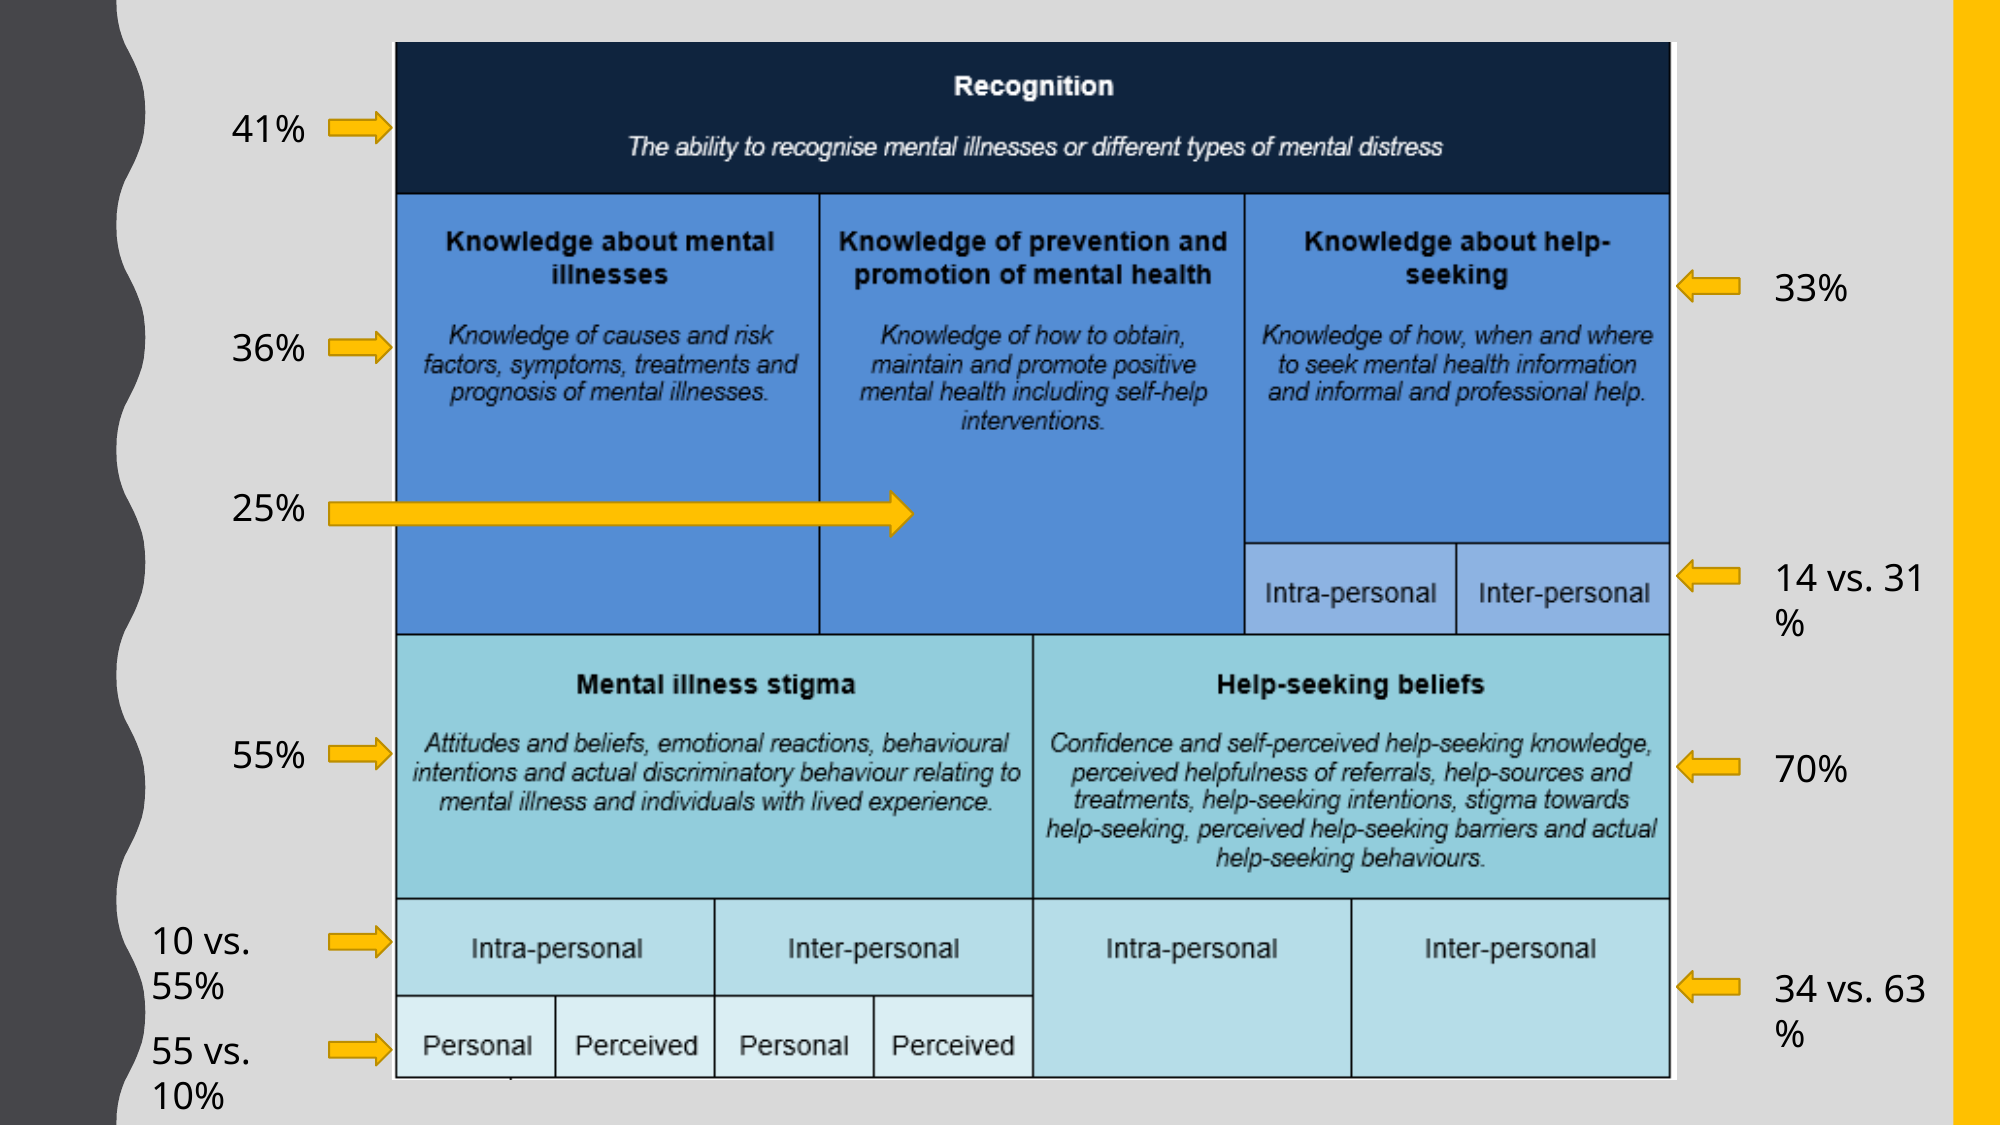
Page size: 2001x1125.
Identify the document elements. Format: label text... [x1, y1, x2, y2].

text_box 25% [217, 476, 391, 536]
text_box 10 vs. 55% [136, 909, 330, 1015]
text_box [329, 111, 391, 145]
text_box 14 vs. 31 % [1759, 546, 1963, 651]
text_box 33% [1759, 256, 1872, 317]
text_box 55 vs. 10% [136, 1019, 330, 1125]
text_box [329, 737, 391, 771]
text_box [330, 925, 391, 959]
text_box [329, 330, 391, 365]
picture [391, 42, 1677, 1081]
text_box 55% [217, 723, 329, 784]
text_box 41% [217, 97, 329, 157]
text_box 70% [1759, 737, 1872, 797]
text_box [1677, 749, 1741, 784]
text_box 34 vs. 63 % [1759, 957, 1963, 1062]
text_box 36% [217, 317, 329, 377]
text_box [1677, 970, 1741, 1004]
text_box [1677, 559, 1741, 593]
text_box [1677, 269, 1741, 303]
text_box [330, 1033, 391, 1067]
